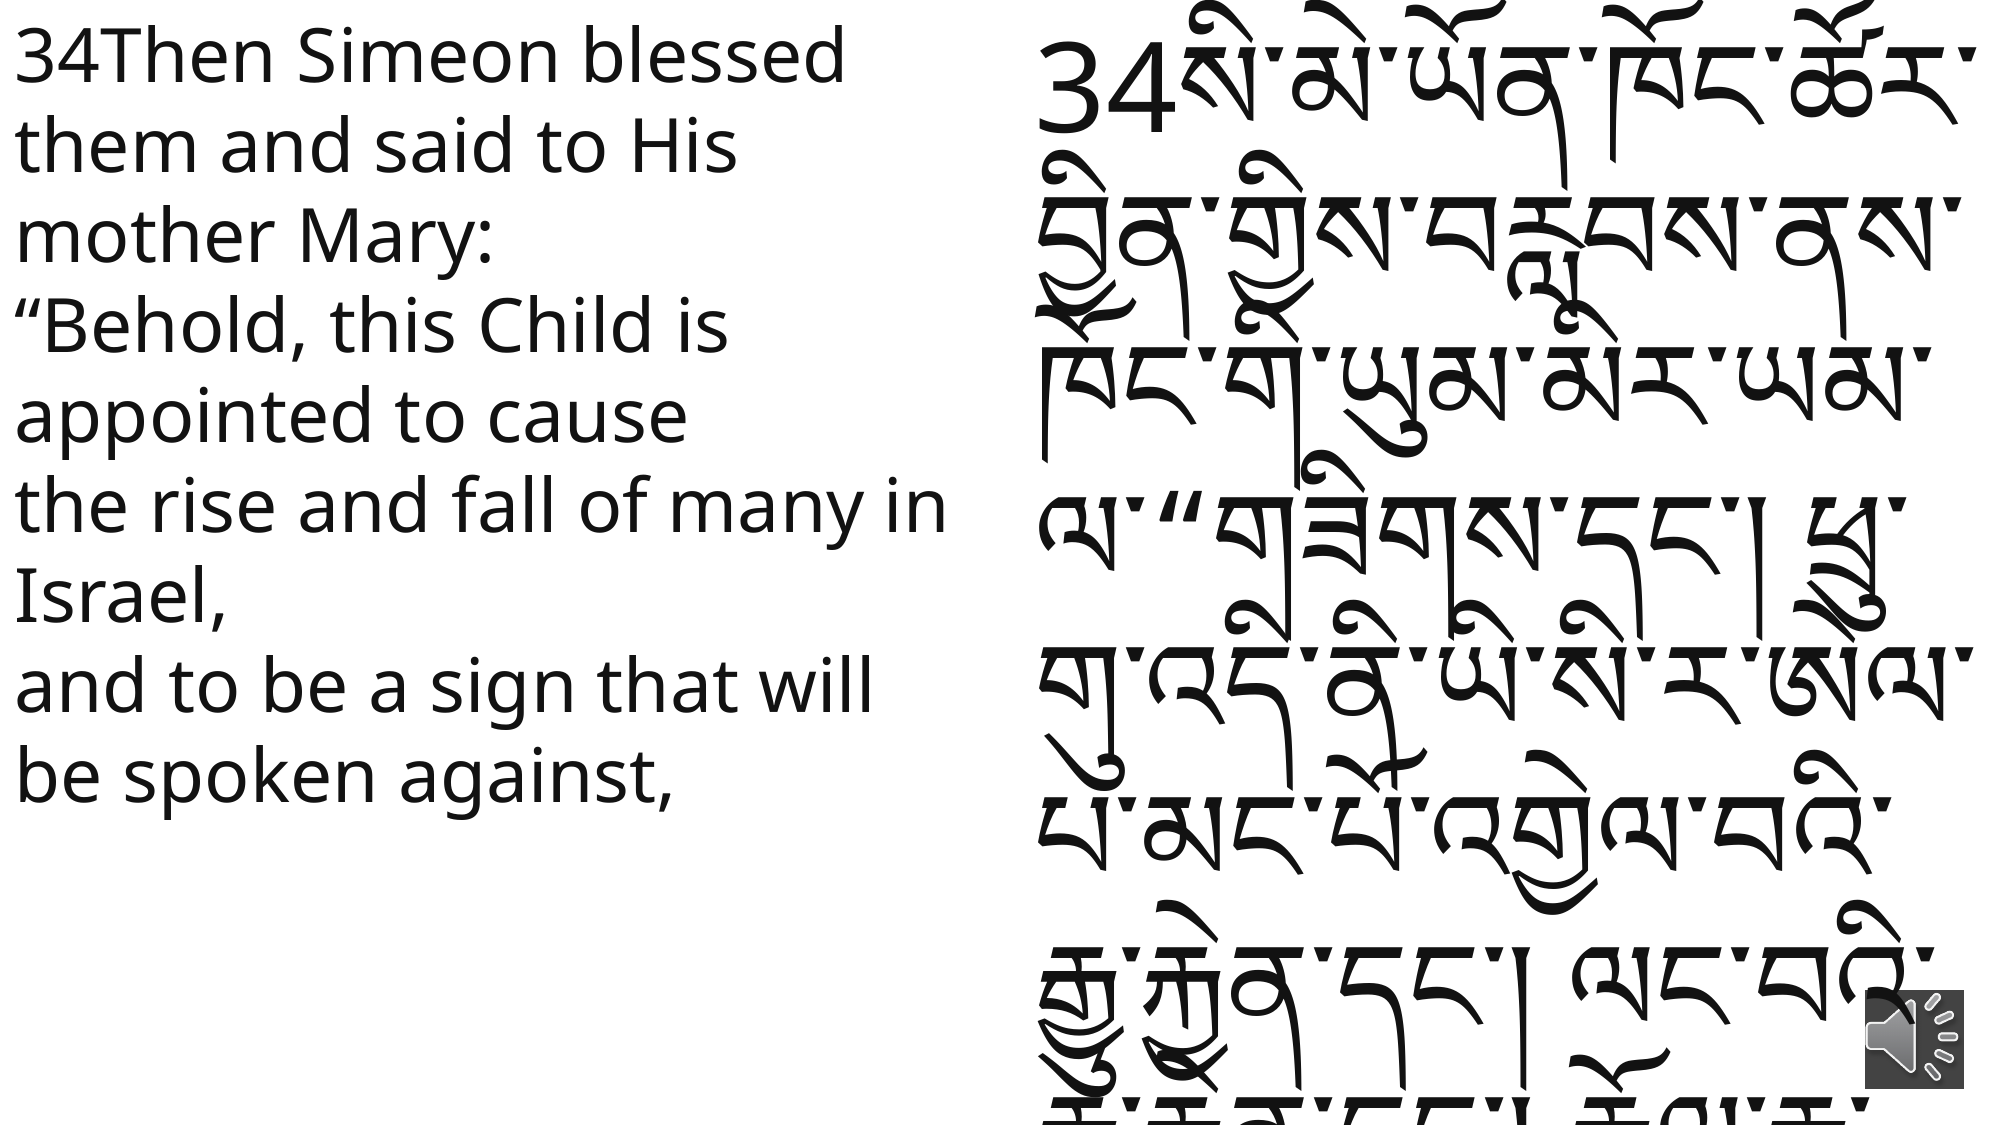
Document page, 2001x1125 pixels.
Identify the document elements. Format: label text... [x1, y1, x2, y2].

text_box 34སི་མེ་ཡོན་ཁོང་ཚོར་བྱིན་གྱིས་བརླབས་ནས་ཁོང་གི་ཡུམ་མིར་ཡམ་ལ་“གཟིགས་དང༌། ཕྲུ་གུ་འདི་ནི་ཡི་སི་ར་ཨེལ་པ་མང་པོ་འགྱེལ་བའི་རྒྱུ་རྐྱེན་དང༌། ལང་བའི་རྒྱུ་རྐྱེན་དང༌། རྒོལ་རྒྱུ་ཡིན་པའི་རྟགས་སུ་བསྐོས། [1019, 0, 2000, 1125]
text_box 34Then Simeon blessed them and said to His mother Mary: “Behold, this Child is appointed to cause the rise and fall of many in Israel, and to be a sign that will be spoken against, [0, 0, 981, 1125]
picture [1864, 989, 1965, 1090]
